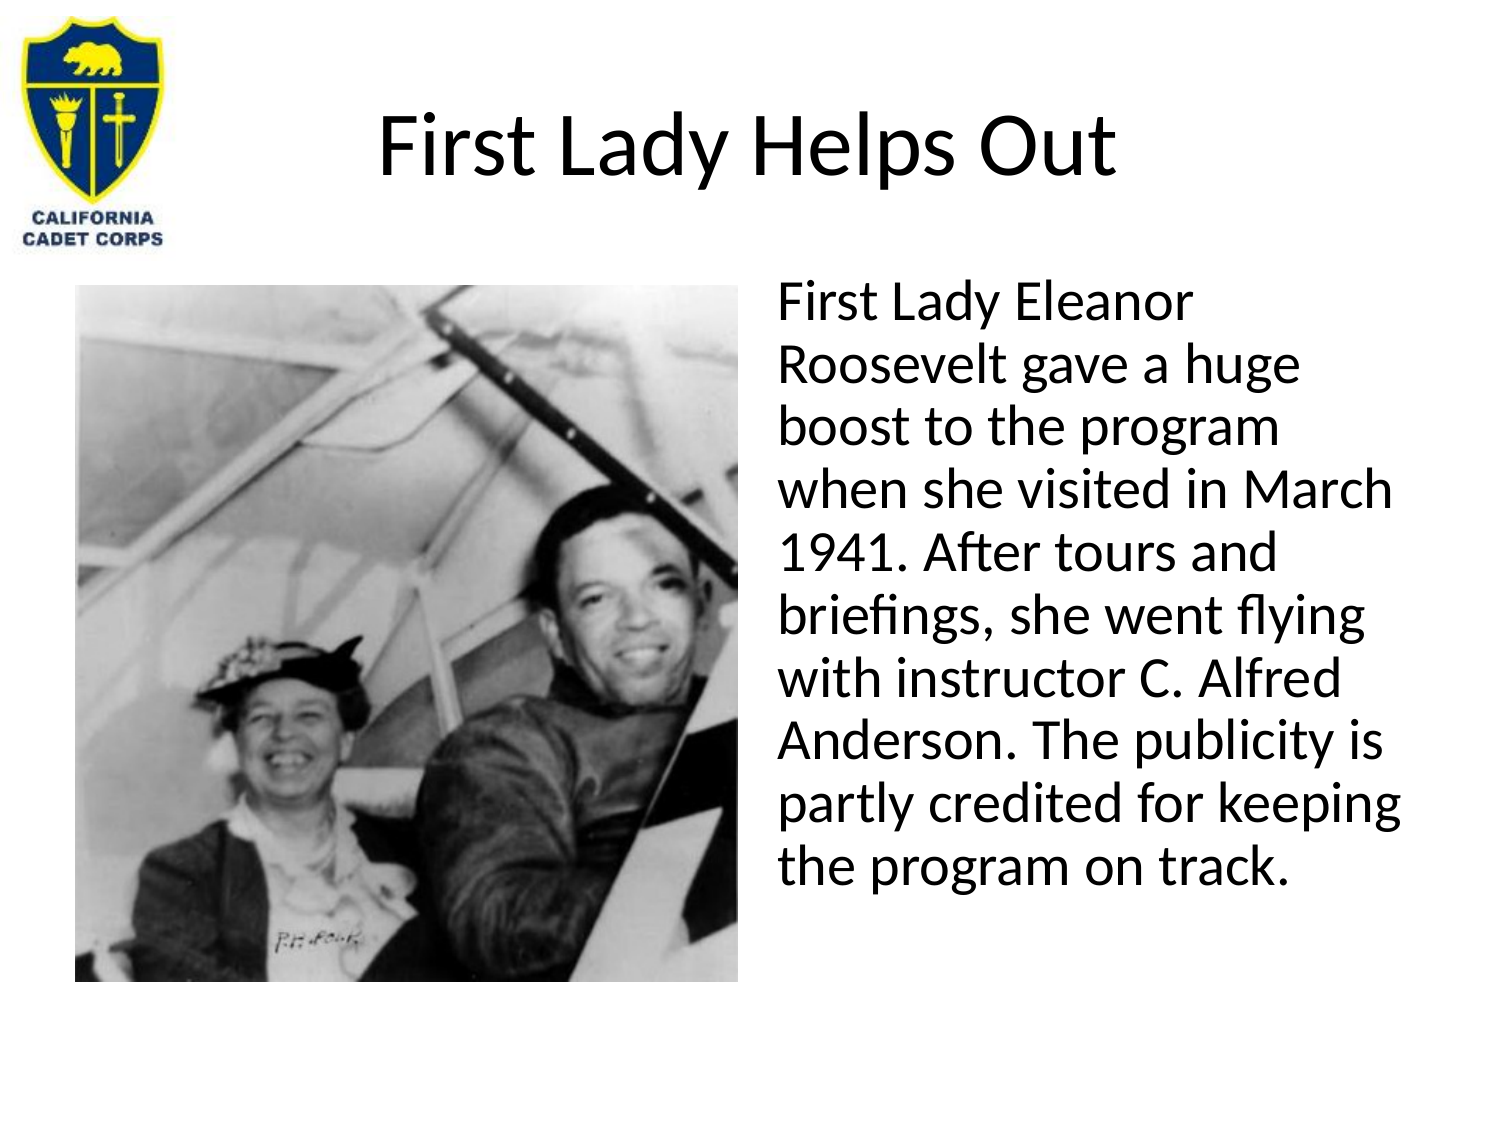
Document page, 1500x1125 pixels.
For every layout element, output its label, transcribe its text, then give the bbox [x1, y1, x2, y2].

picture [0, 16, 186, 261]
list First Lady Eleanor Roosevelt gave a huge boost to the program when she visited in March 1941. After tours and briefings, she went flying with instructor C. Alfred Anderson. The publicity is partly credited for keeping the program on track. [762, 262, 1425, 1005]
picture [74, 285, 738, 982]
title First Lady Helps Out [186, 45, 1312, 233]
